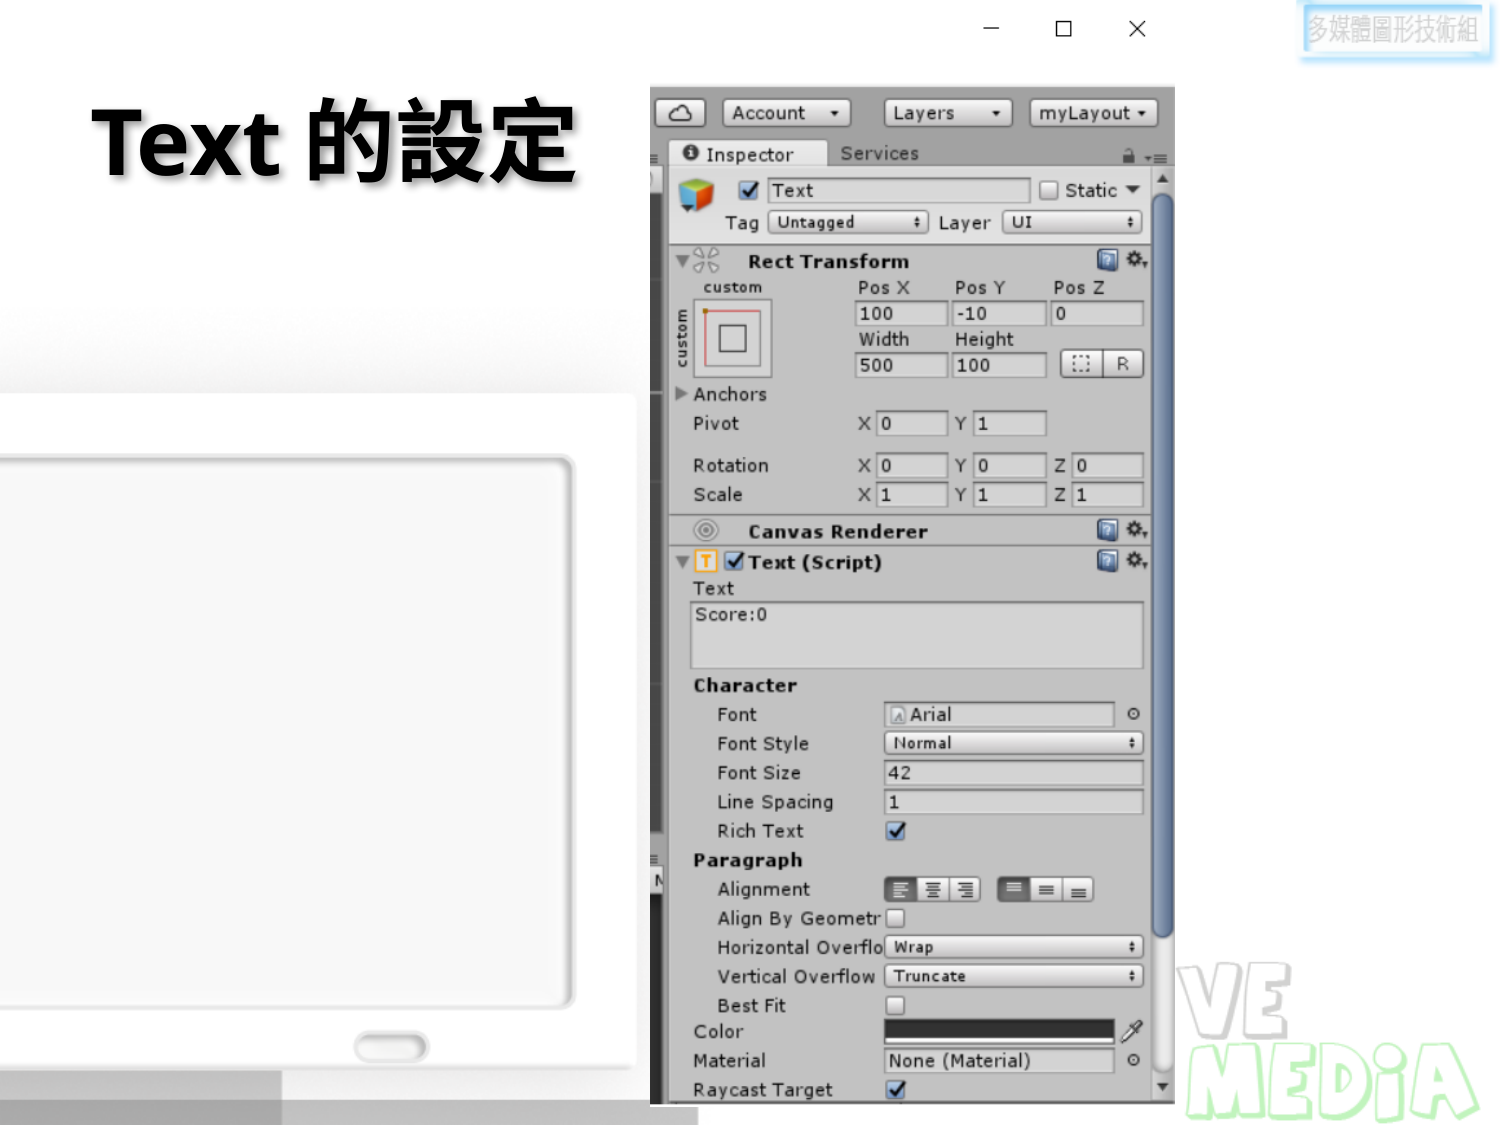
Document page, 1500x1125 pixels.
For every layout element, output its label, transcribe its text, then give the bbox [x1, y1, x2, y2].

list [649, 12, 1176, 1107]
title Text的設定 [75, 45, 644, 233]
picture [0, 0, 1500, 1125]
